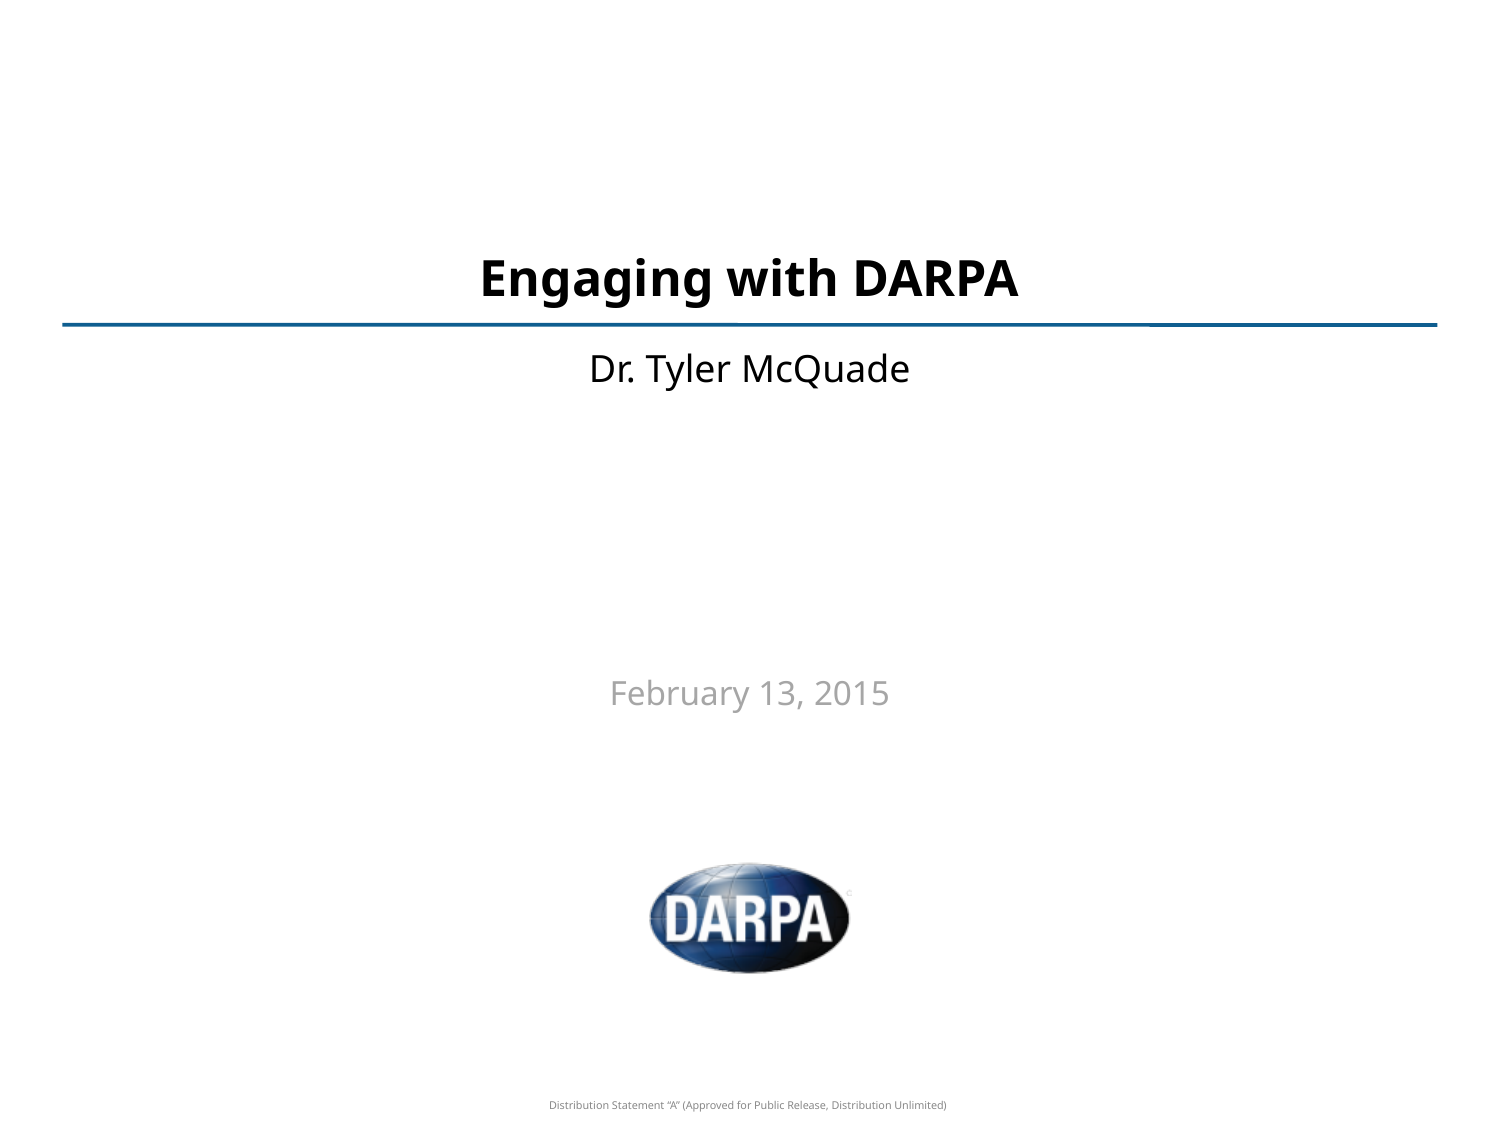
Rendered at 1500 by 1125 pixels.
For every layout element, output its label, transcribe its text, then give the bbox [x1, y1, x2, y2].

subtitle Dr. Tyler McQuade [225, 337, 1275, 625]
picture [648, 857, 852, 981]
list February 13, 2015 [225, 664, 1275, 783]
title Engaging with DARPA [111, 238, 1387, 314]
text_box [191, 1064, 1401, 1114]
text_box Distribution Statement “A” (Approved for Public Release, Distribution Unlimited) [218, 1074, 1282, 1124]
